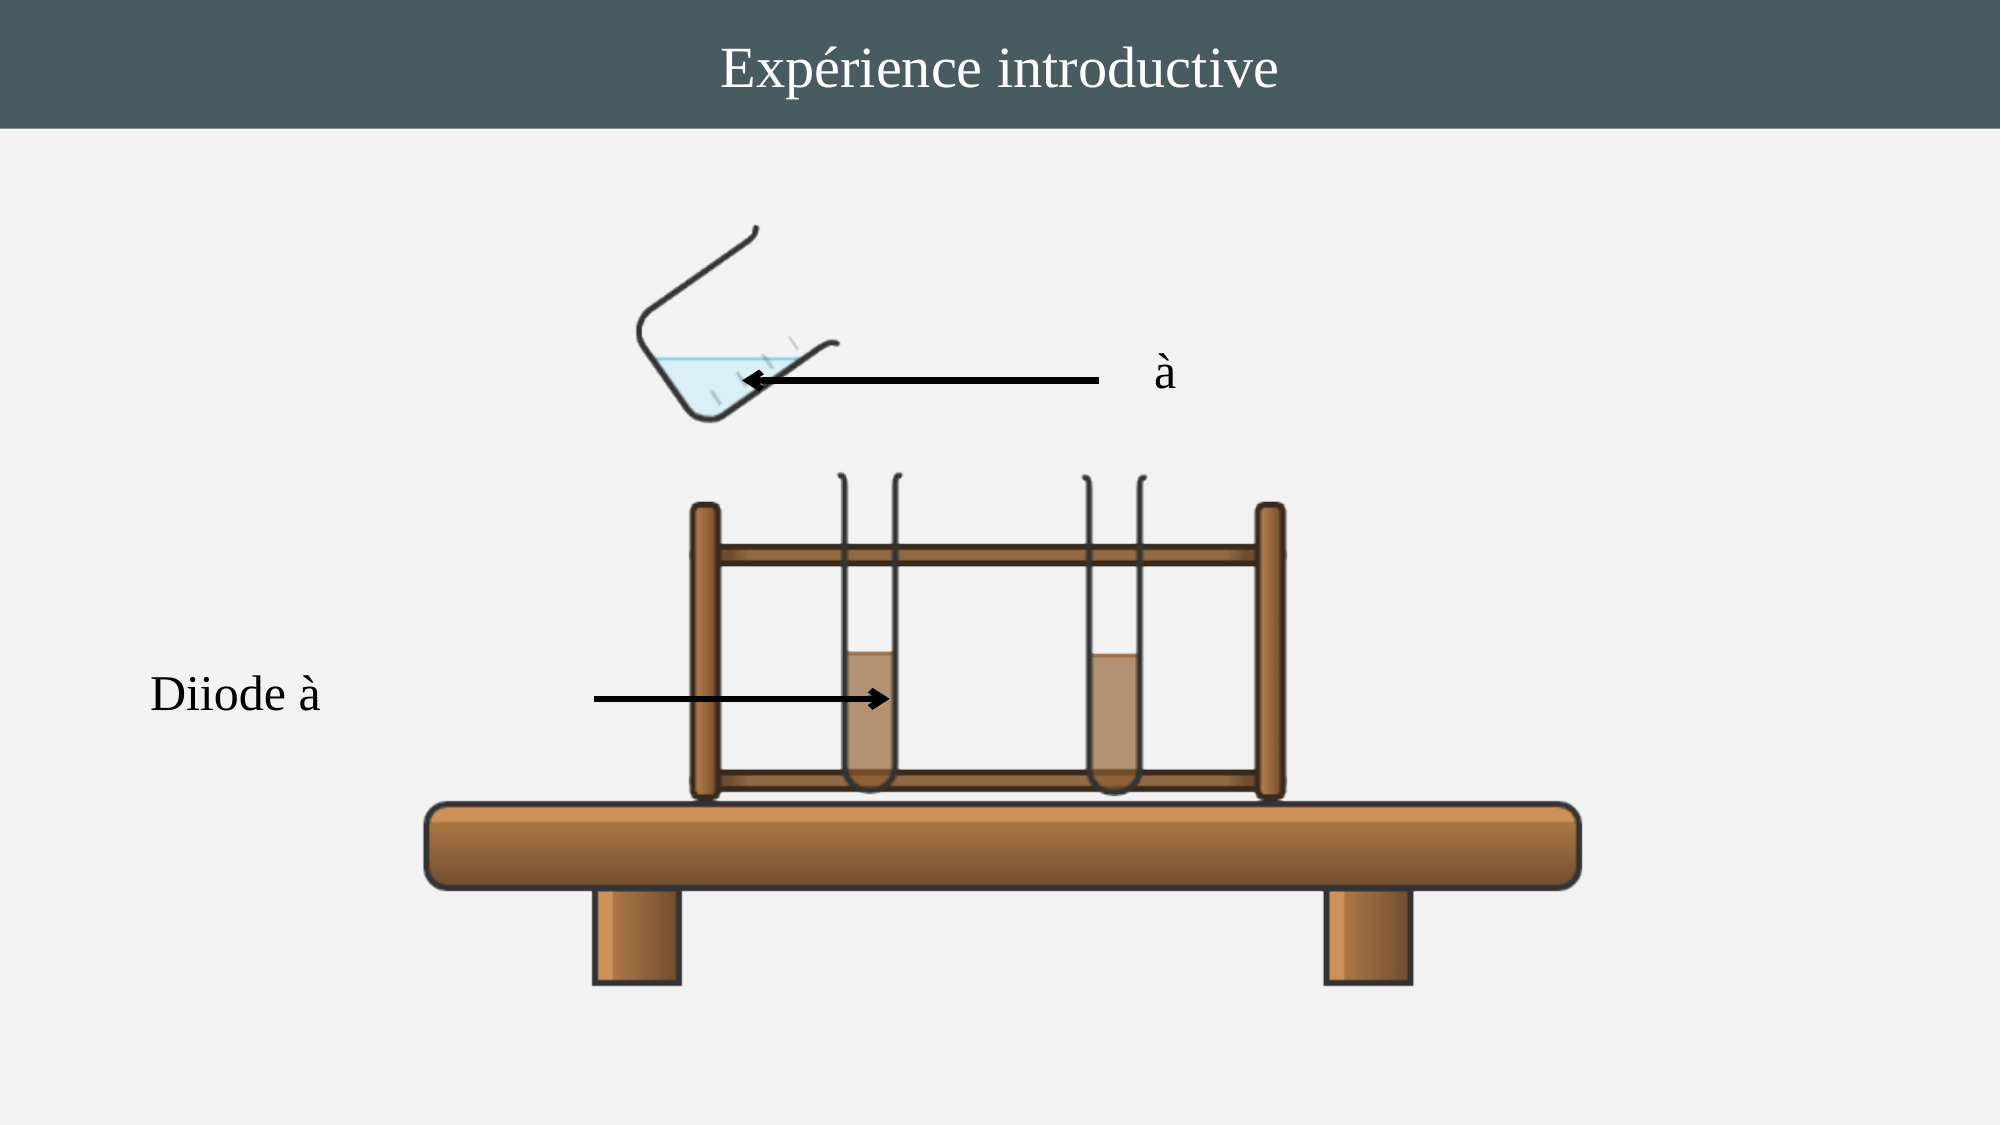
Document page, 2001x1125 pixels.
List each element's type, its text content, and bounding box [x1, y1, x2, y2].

text_box Expérience introductive [0, 0, 2000, 130]
picture [295, 173, 1642, 1048]
